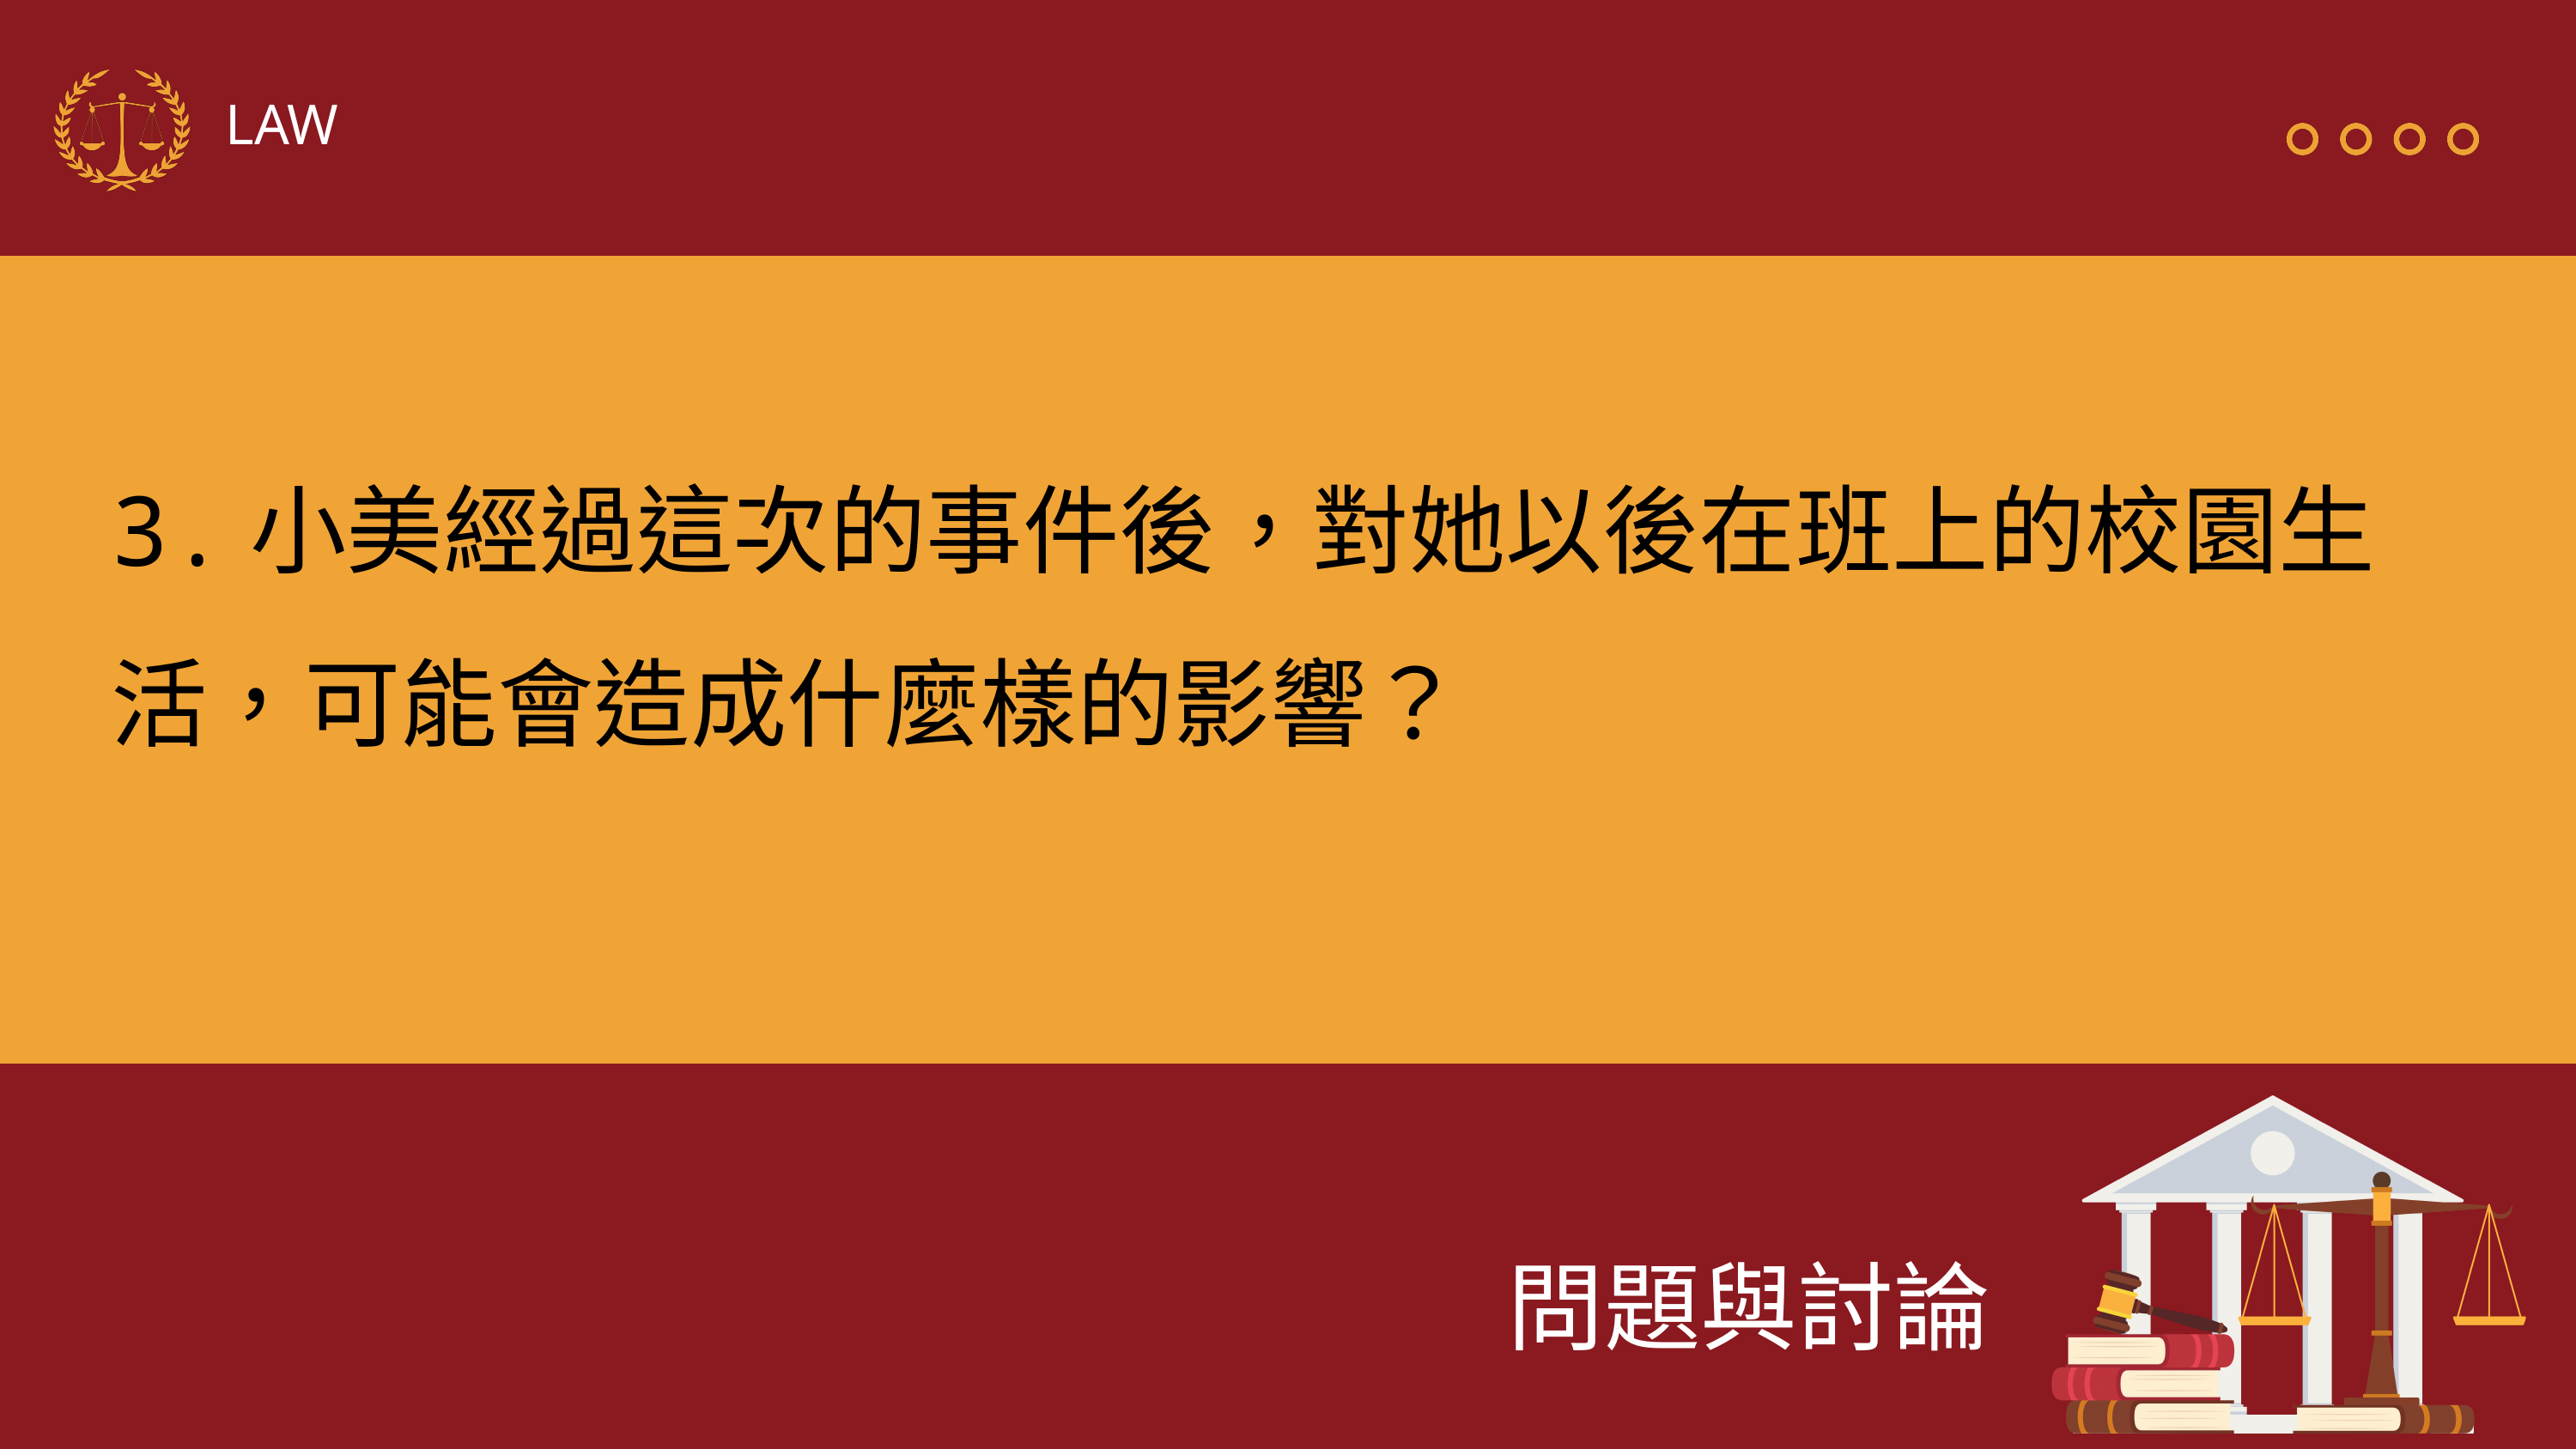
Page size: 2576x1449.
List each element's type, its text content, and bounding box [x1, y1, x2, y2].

text_box [2051, 1095, 2526, 1434]
text_box [53, 70, 191, 191]
text_box [2286, 123, 2480, 155]
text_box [0, 255, 2576, 1064]
text_box LAW [225, 100, 513, 156]
text_box 問題與討論 [1507, 1188, 2052, 1362]
